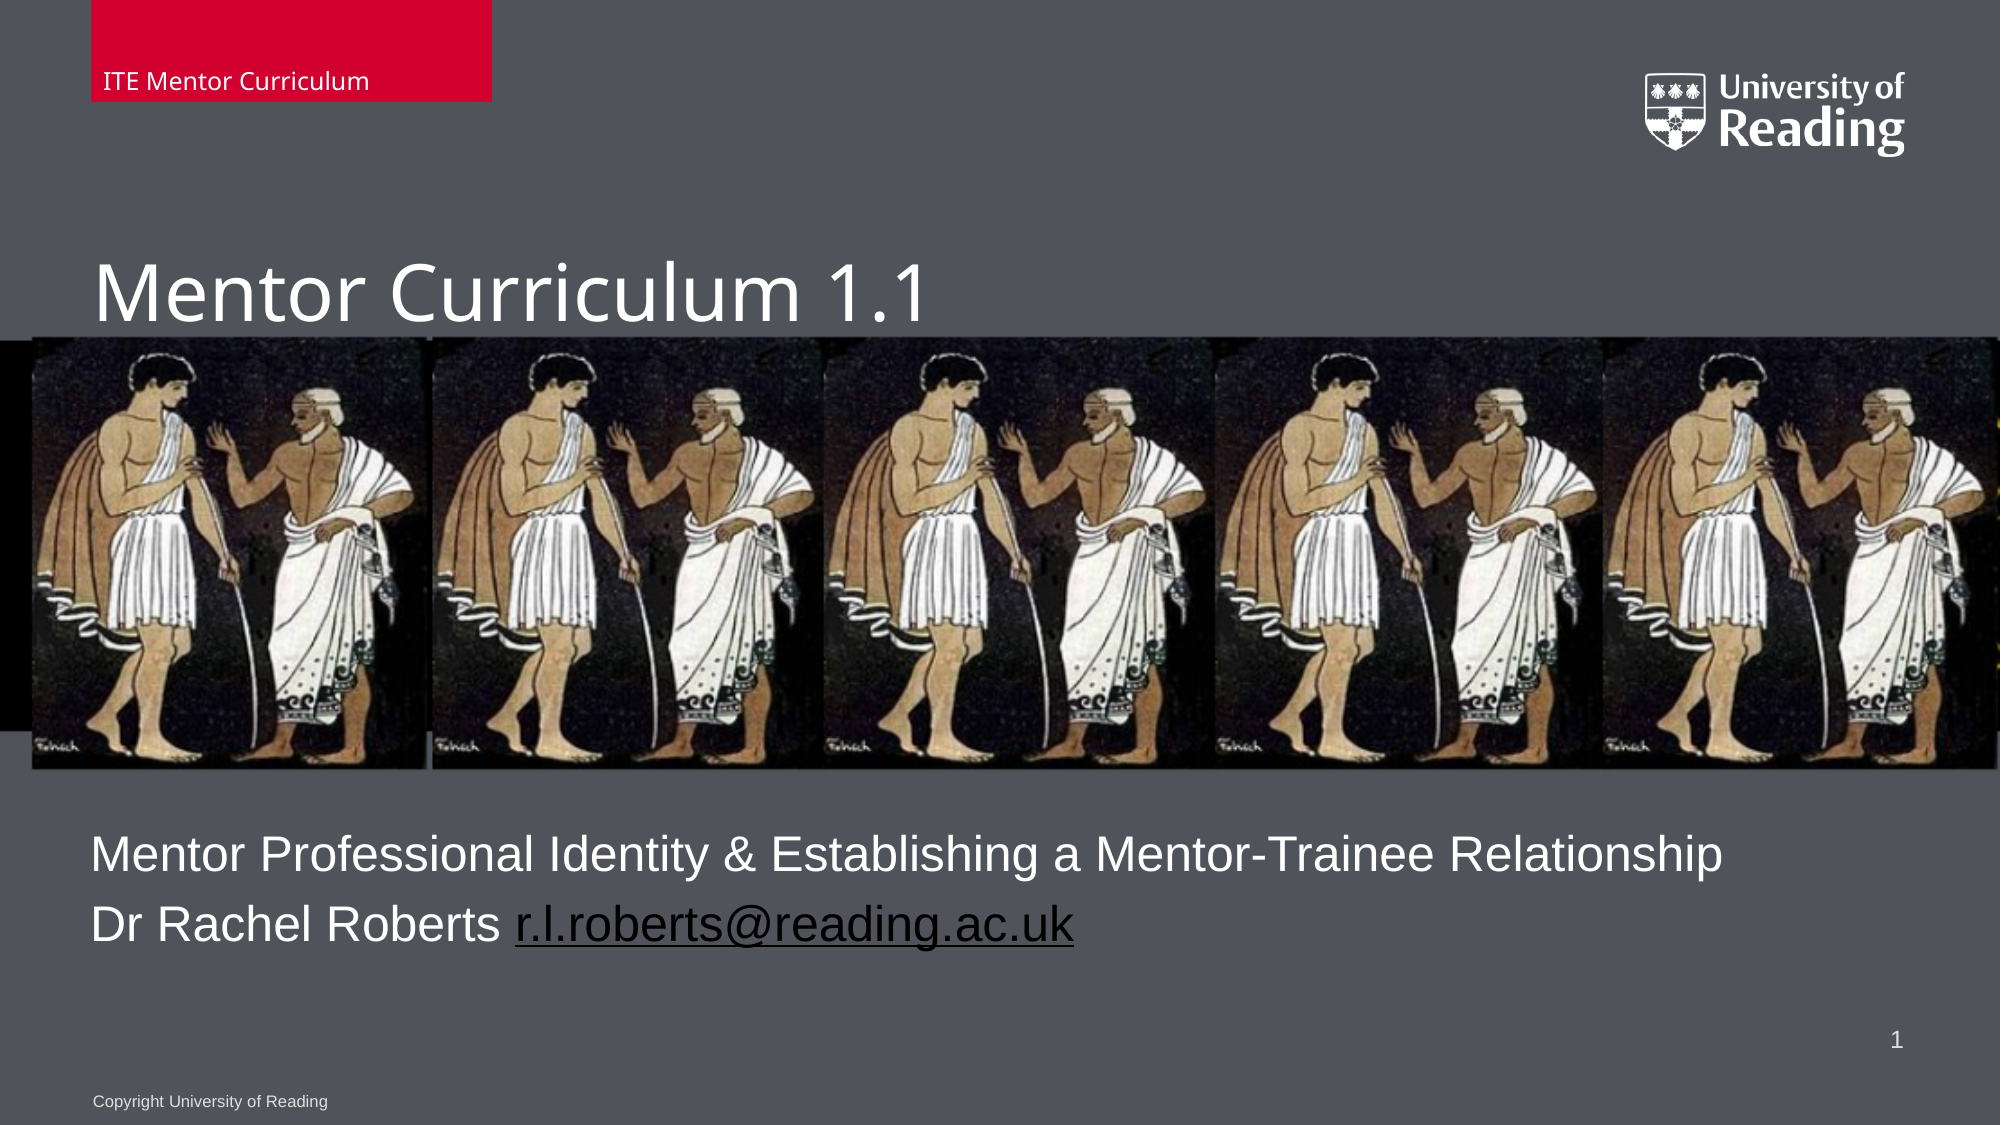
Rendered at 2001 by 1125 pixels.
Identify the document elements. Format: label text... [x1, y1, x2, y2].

picture [1645, 72, 1905, 157]
list ITE Mentor Curriculum [91, 0, 492, 102]
slide_number 1 [1756, 1023, 1904, 1065]
picture [0, 332, 2000, 775]
subtitle Mentor Professional Identity & Establishing a Mentor-Trainee Relationship Dr Rachel Roberts r.l.roberts@reading.ac.uk [89, 821, 1901, 974]
title Mentor Curriculum 1.1 [92, 187, 1904, 329]
